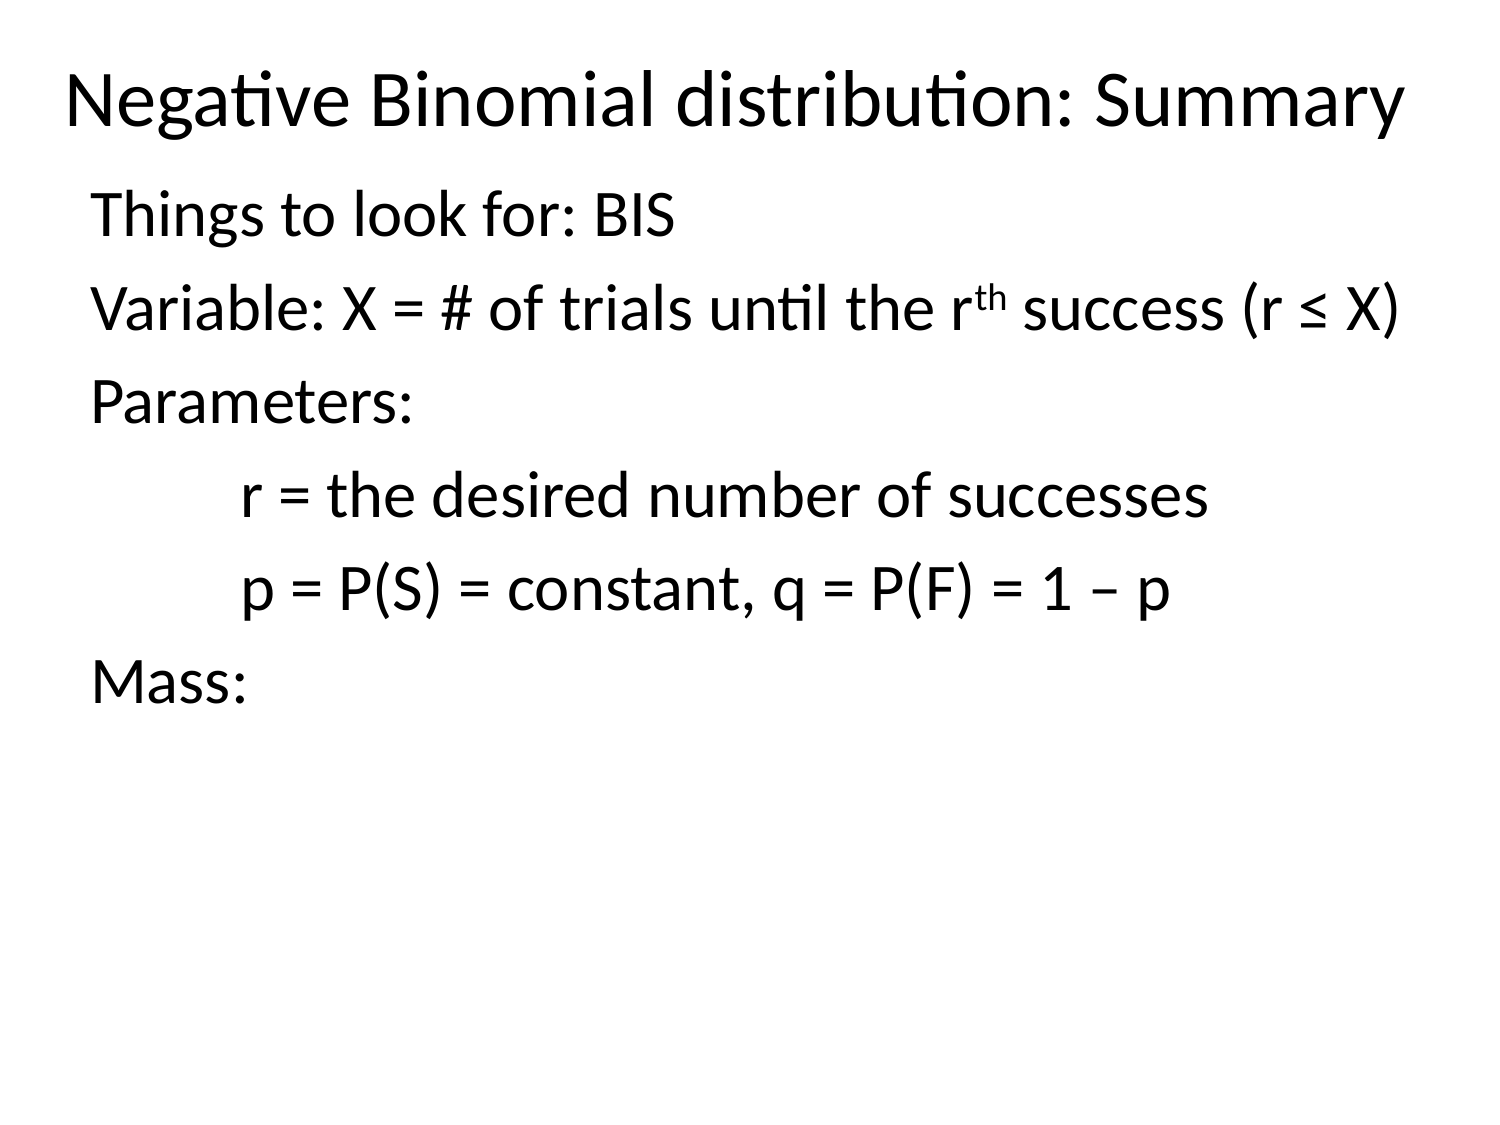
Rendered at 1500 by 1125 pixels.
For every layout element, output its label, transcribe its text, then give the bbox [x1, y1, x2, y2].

title Negative Binomial distribution: Summary [0, 0, 1474, 188]
